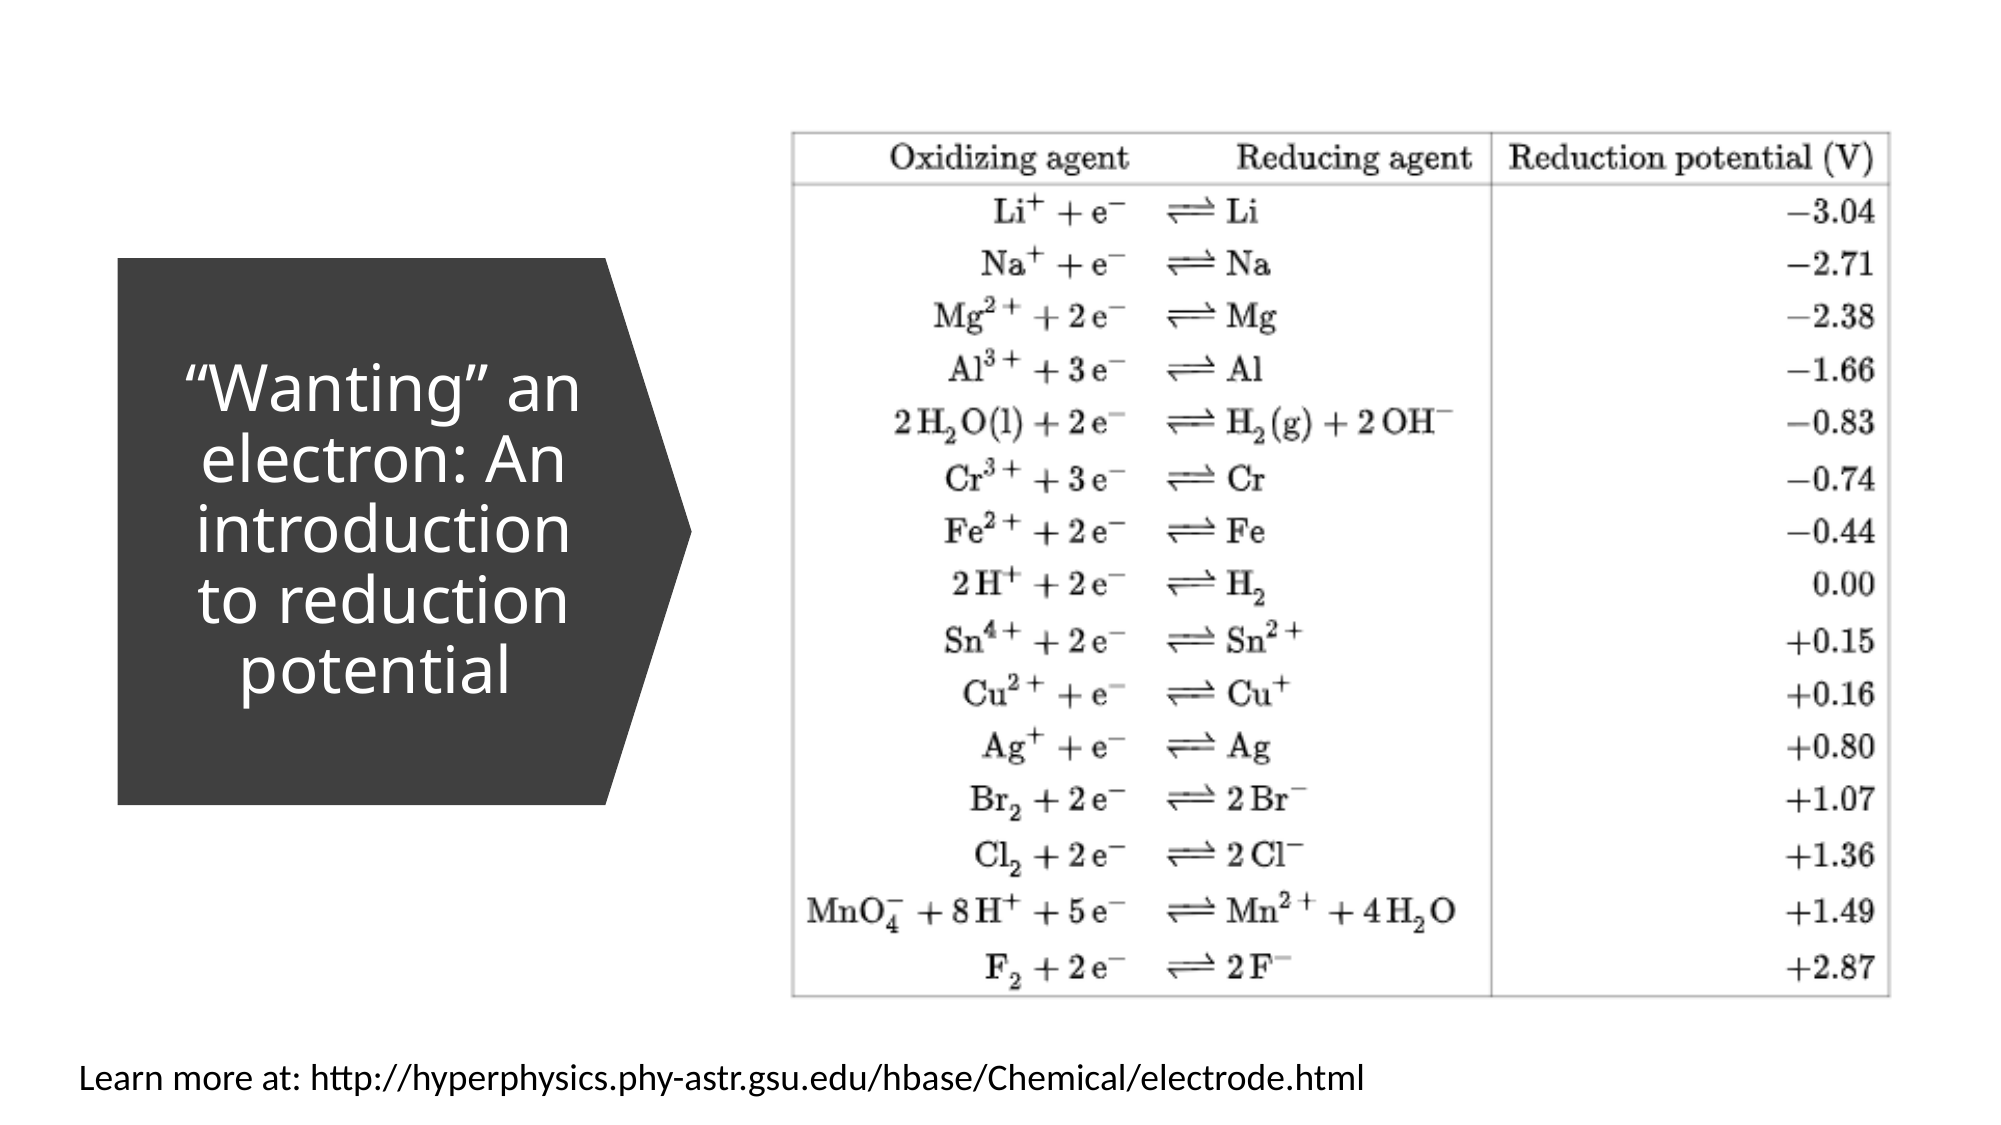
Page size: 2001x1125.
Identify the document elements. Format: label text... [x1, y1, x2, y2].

picture [783, 118, 1896, 1006]
text_box Learn more at: http://hyperphysics.phy-astr.gsu.edu/hbase/Chemical/electrode.html [63, 1045, 1382, 1105]
title “Wanting” an electron: An introduction to reduction potential [168, 322, 601, 741]
text_box [116, 257, 693, 807]
